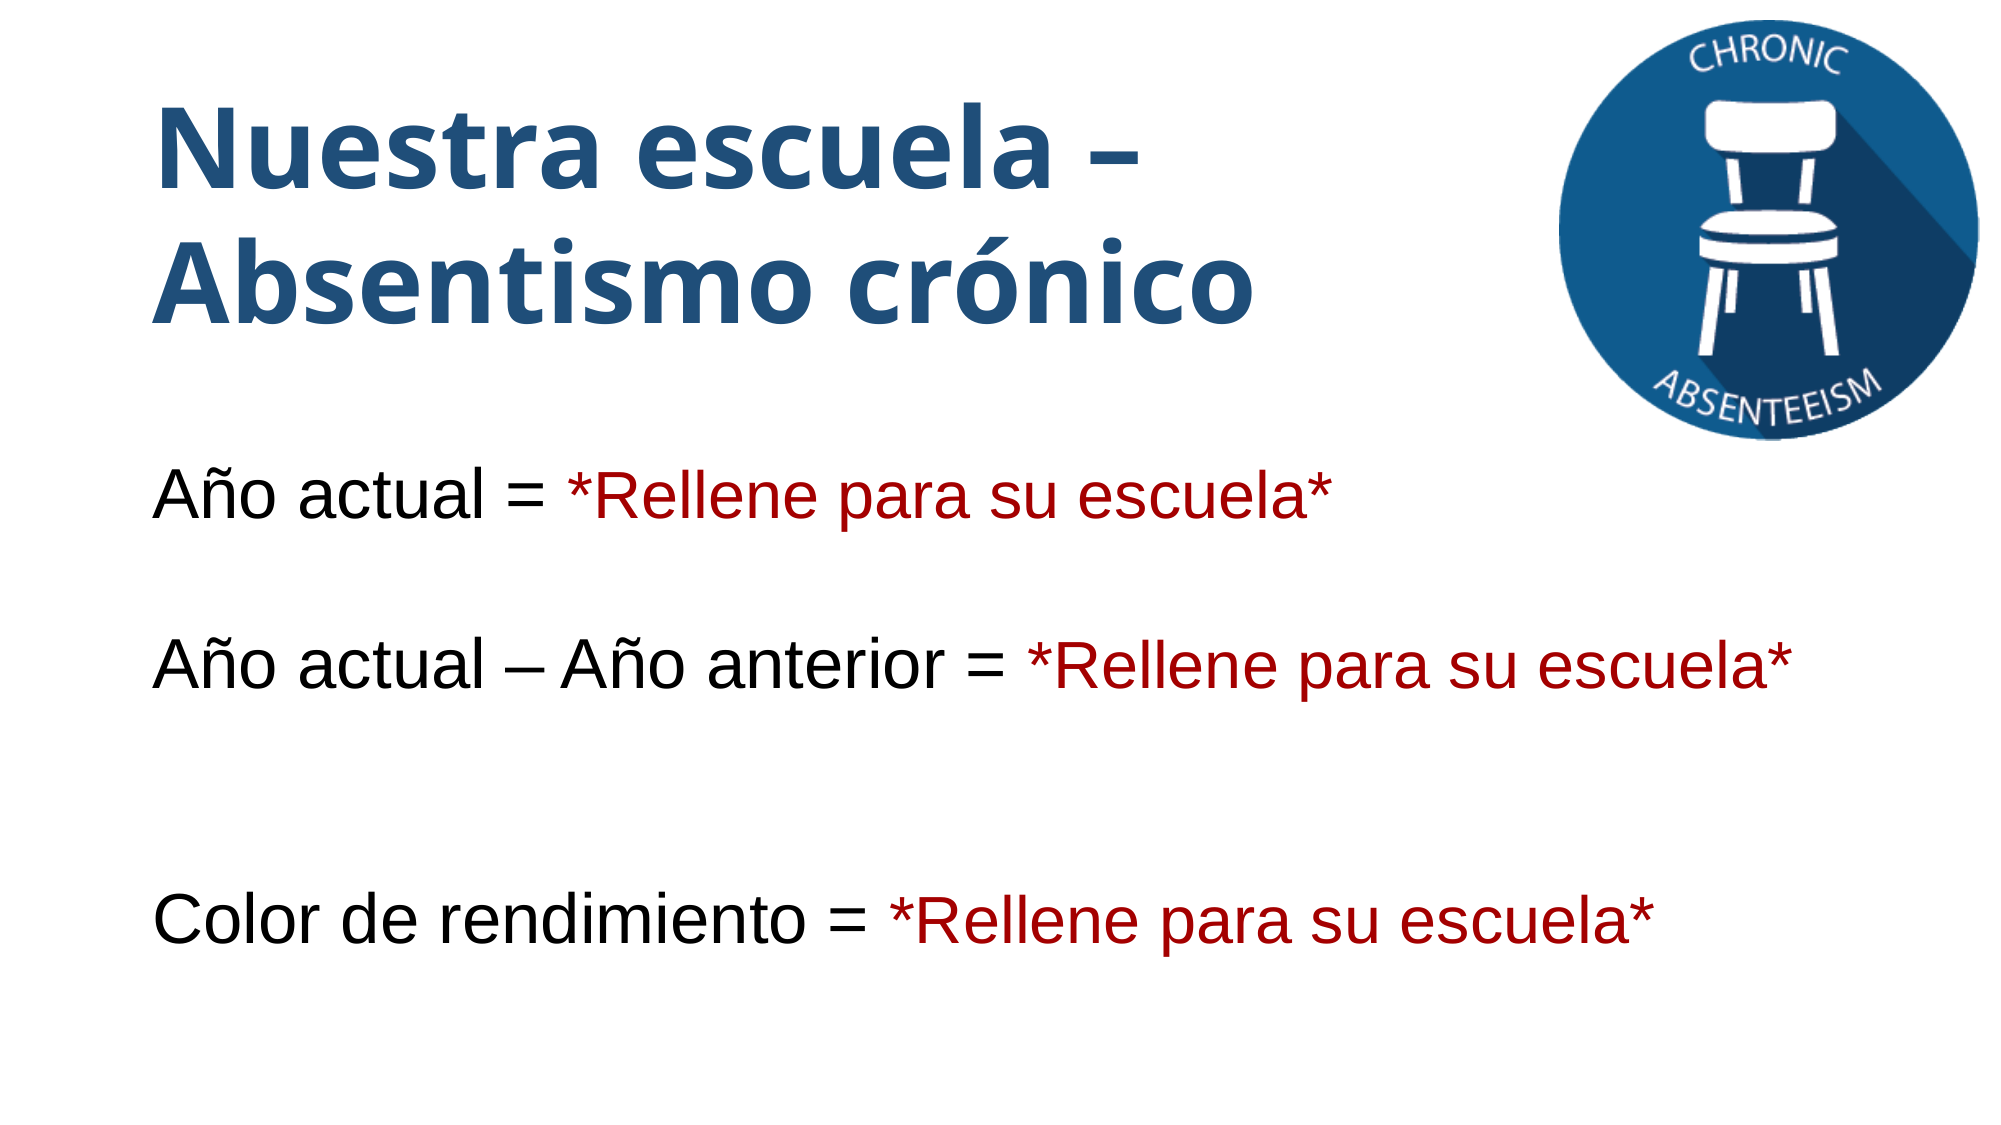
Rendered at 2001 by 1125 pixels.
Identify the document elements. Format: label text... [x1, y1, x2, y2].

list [1559, 20, 1980, 441]
title Nuestra escuela – Absentismo crónico [137, 102, 1535, 321]
list Año actual = *Rellene para su escuela* Año actual – Año anterior = *Rellene para su escuela* Color de rendimiento = *Rellene para su escuela* [137, 440, 1863, 1014]
